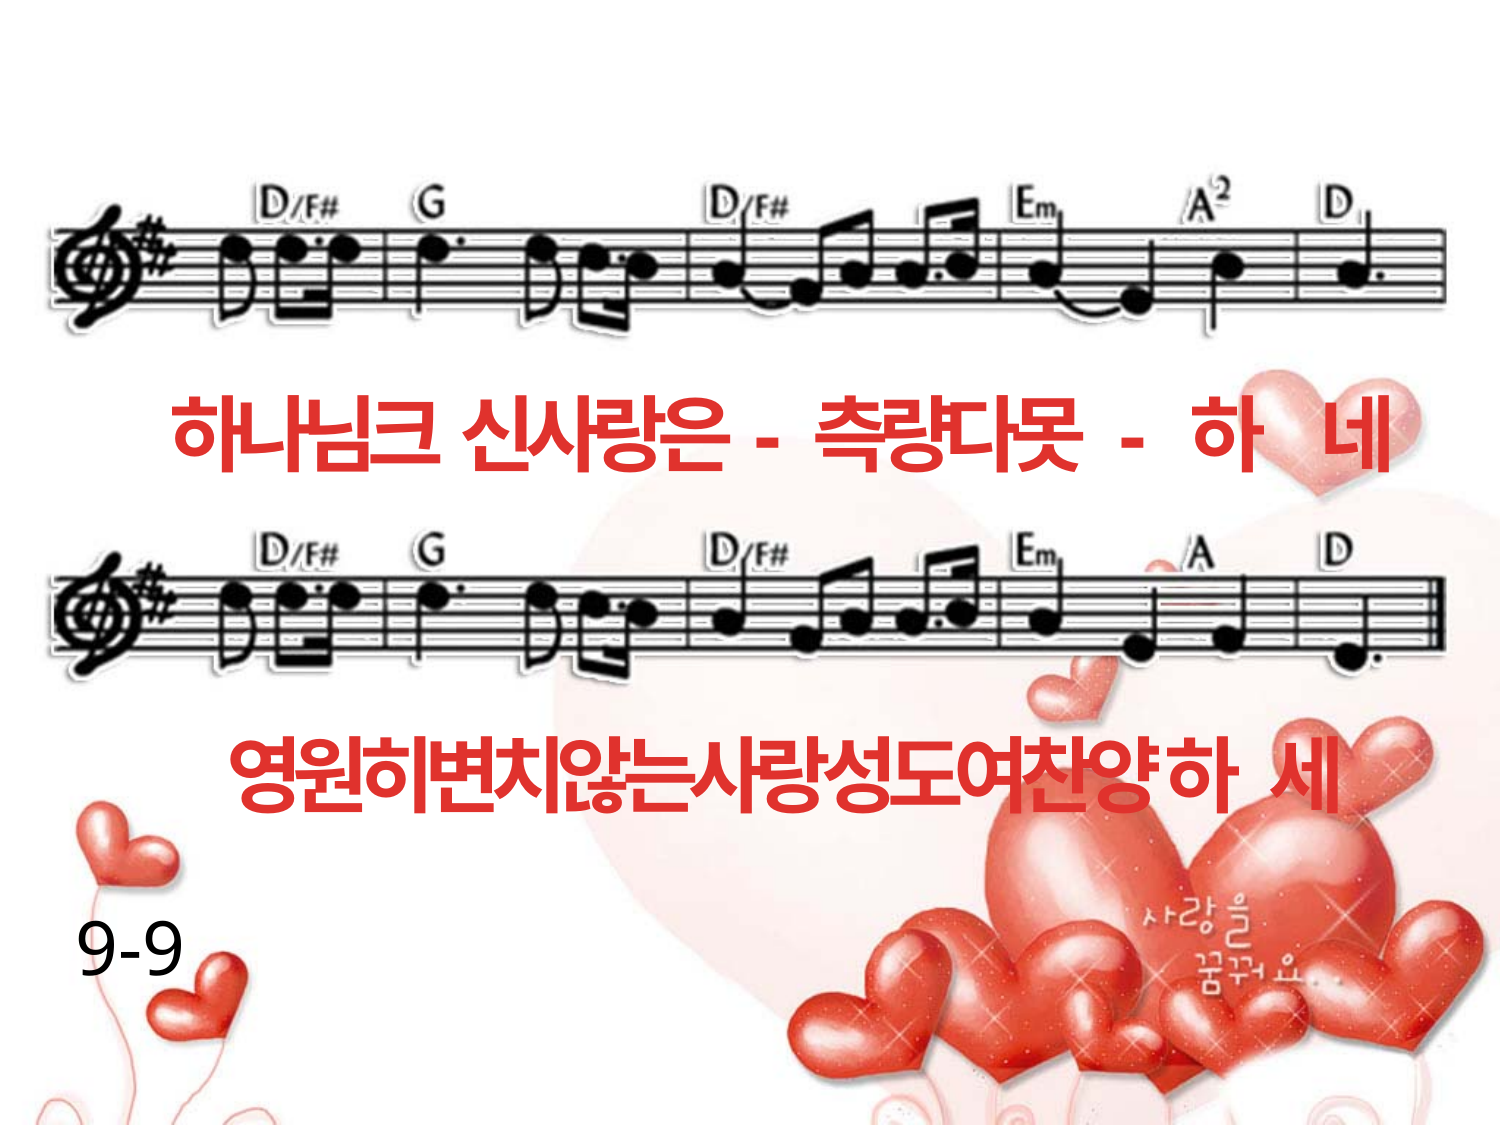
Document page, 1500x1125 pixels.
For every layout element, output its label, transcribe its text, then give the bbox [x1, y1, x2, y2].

text_box 하나님크 신사랑은- 측량다못 - 하 네 [154, 374, 1411, 490]
picture [0, 0, 1500, 1125]
text_box 영원히변치않는사랑성도여찬양 하 세 [211, 716, 1361, 831]
text_box 9-9 [60, 893, 201, 998]
